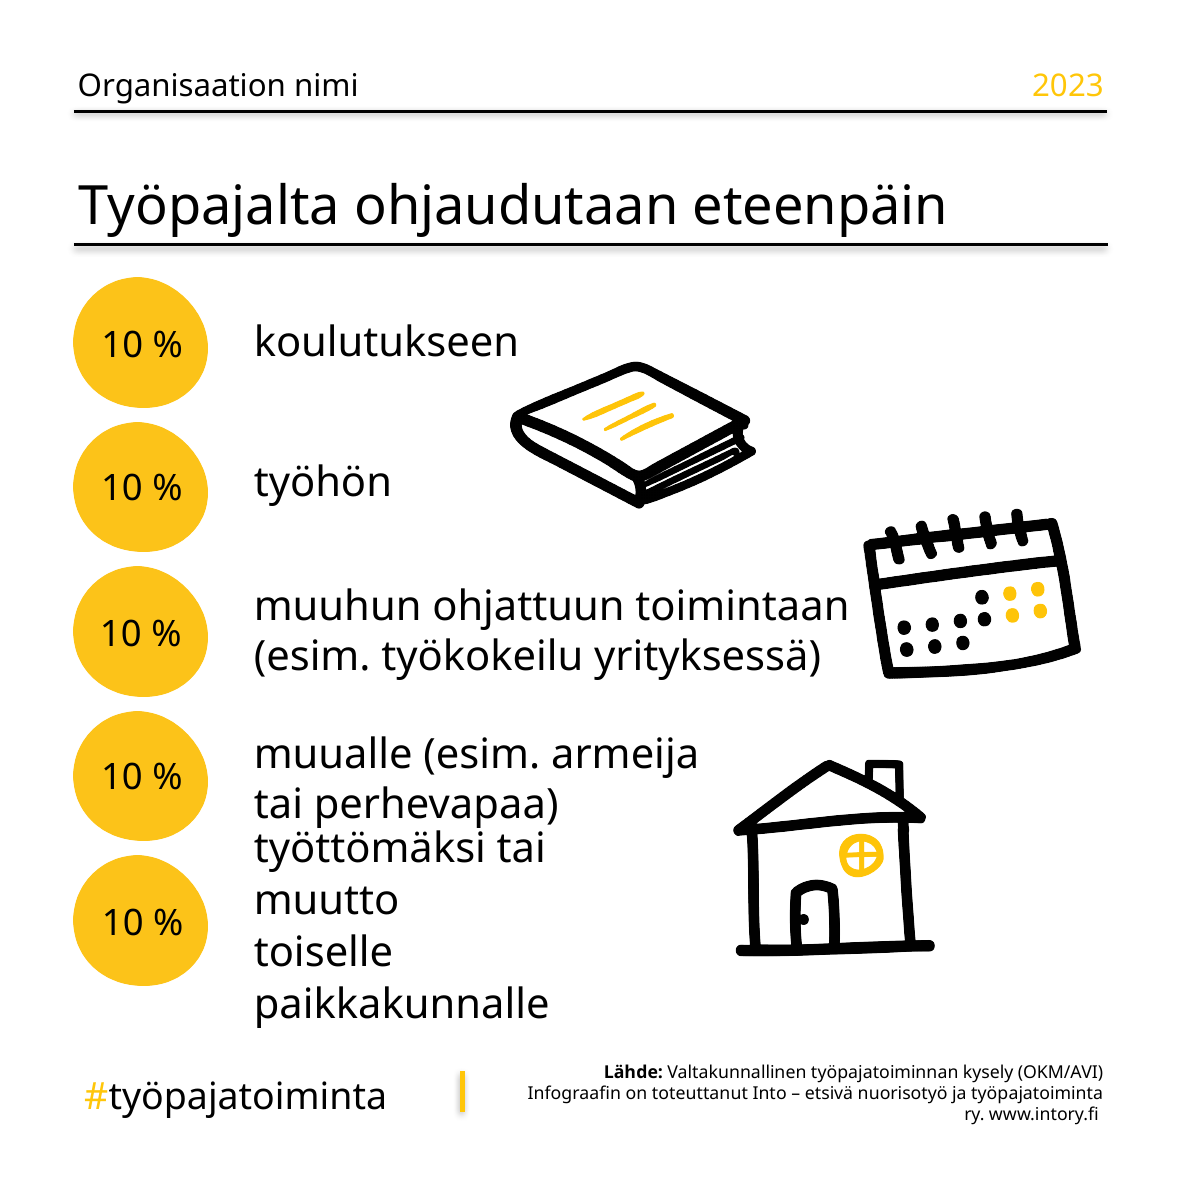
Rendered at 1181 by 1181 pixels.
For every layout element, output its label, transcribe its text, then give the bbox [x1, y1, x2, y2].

list 10 % [74, 292, 207, 394]
picture [73, 711, 208, 841]
picture [73, 566, 208, 697]
picture [73, 855, 208, 986]
list 10 % [74, 724, 207, 827]
picture [73, 422, 208, 552]
picture [733, 757, 935, 959]
picture [510, 312, 756, 558]
list Organisaation nimi [74, 51, 716, 99]
list 2023 [955, 51, 1105, 99]
picture [73, 277, 208, 408]
list 10 % [75, 870, 208, 973]
list 10 % [74, 435, 207, 538]
list 10 % [73, 581, 206, 684]
picture [859, 481, 1085, 707]
